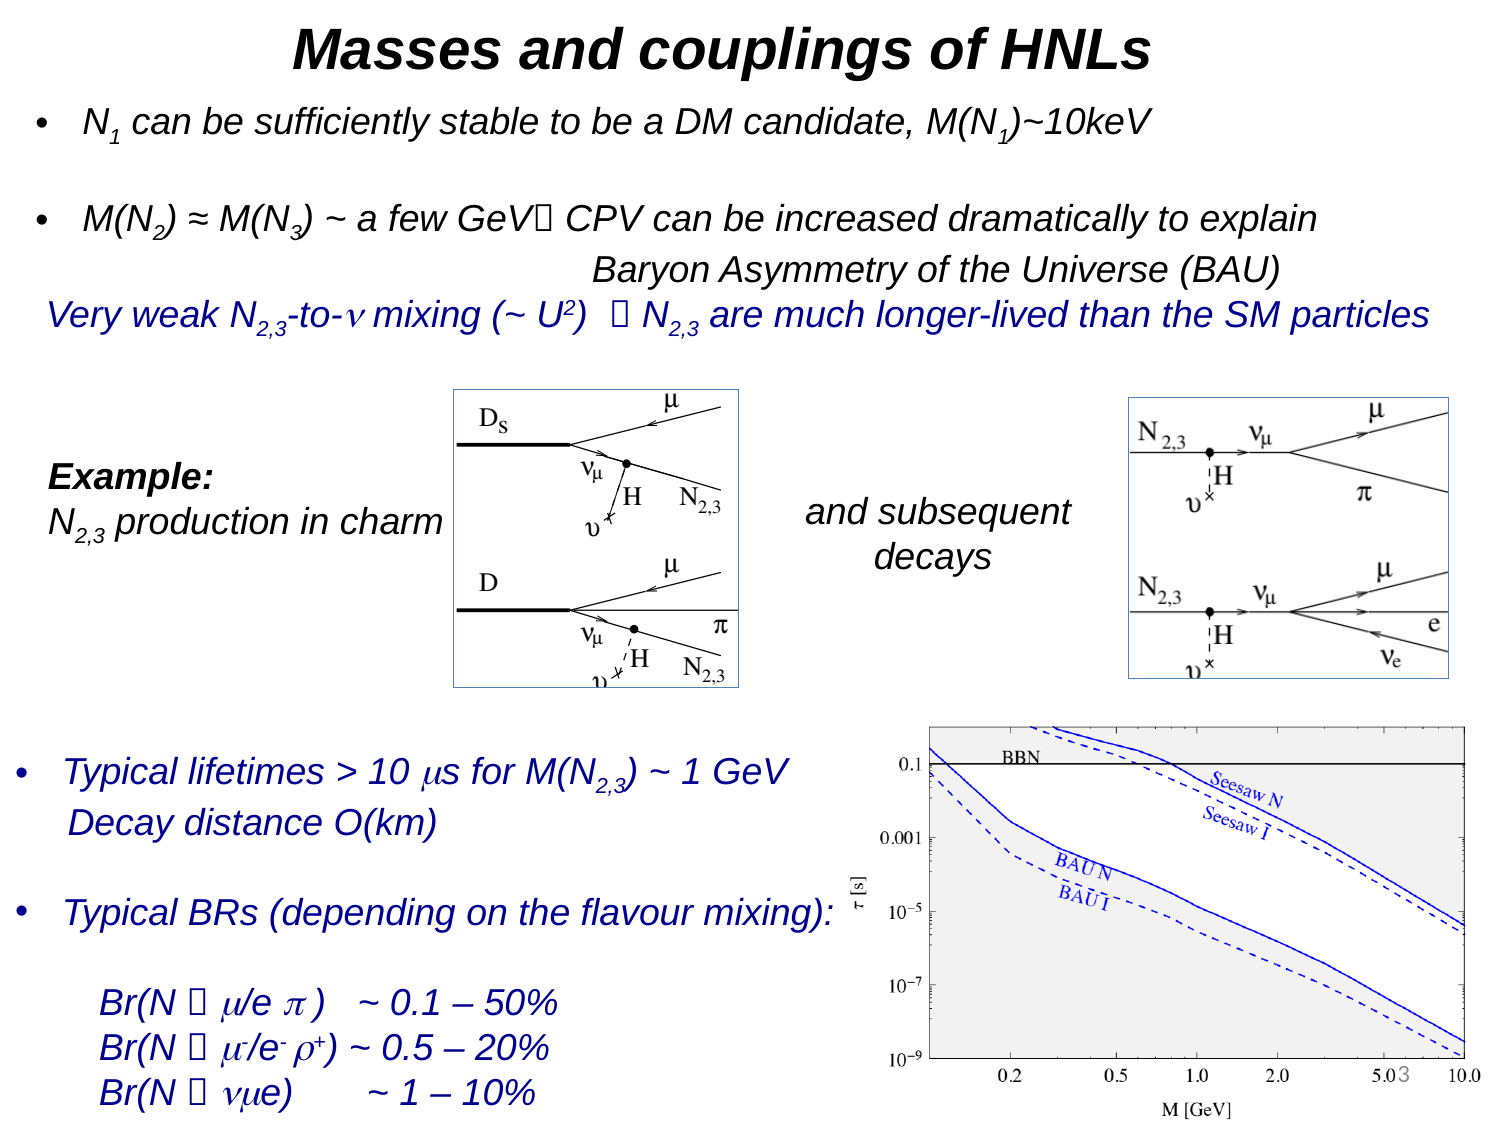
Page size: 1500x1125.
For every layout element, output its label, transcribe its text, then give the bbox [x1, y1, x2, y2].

picture [832, 711, 1485, 1125]
text_box Example: N2,3 production in charm [33, 444, 448, 556]
picture [1127, 396, 1449, 679]
text_box N1 can be sufficiently stable to be a DM candidate, M(N1)~10keV M(N2) ≈ M(N3) ~ a few GeV CPV can be increased dramatically to explain Baryon Asymmetry of the Universe (BAU) Very weak N2,3-to-n mixing (~ U2)  N2,3 are much longer-lived than the SM particles [20, 89, 1446, 349]
picture [453, 389, 739, 688]
text_box Masses and couplings of HNLs [277, 4, 1169, 89]
text_box and subsequent decays [790, 479, 1086, 585]
text_box Typical lifetimes > 10 ms for M(N2,3) ~ 1 GeV Decay distance O(km) Typical BRs (depending on the flavour mixing): Br(N  m/e p ) ~ 0.1 – 50% Br(N  m-/e- r+) ~ 0.5 – 20% Br(N  nme) ~ 1 – 10% [0, 739, 827, 1121]
